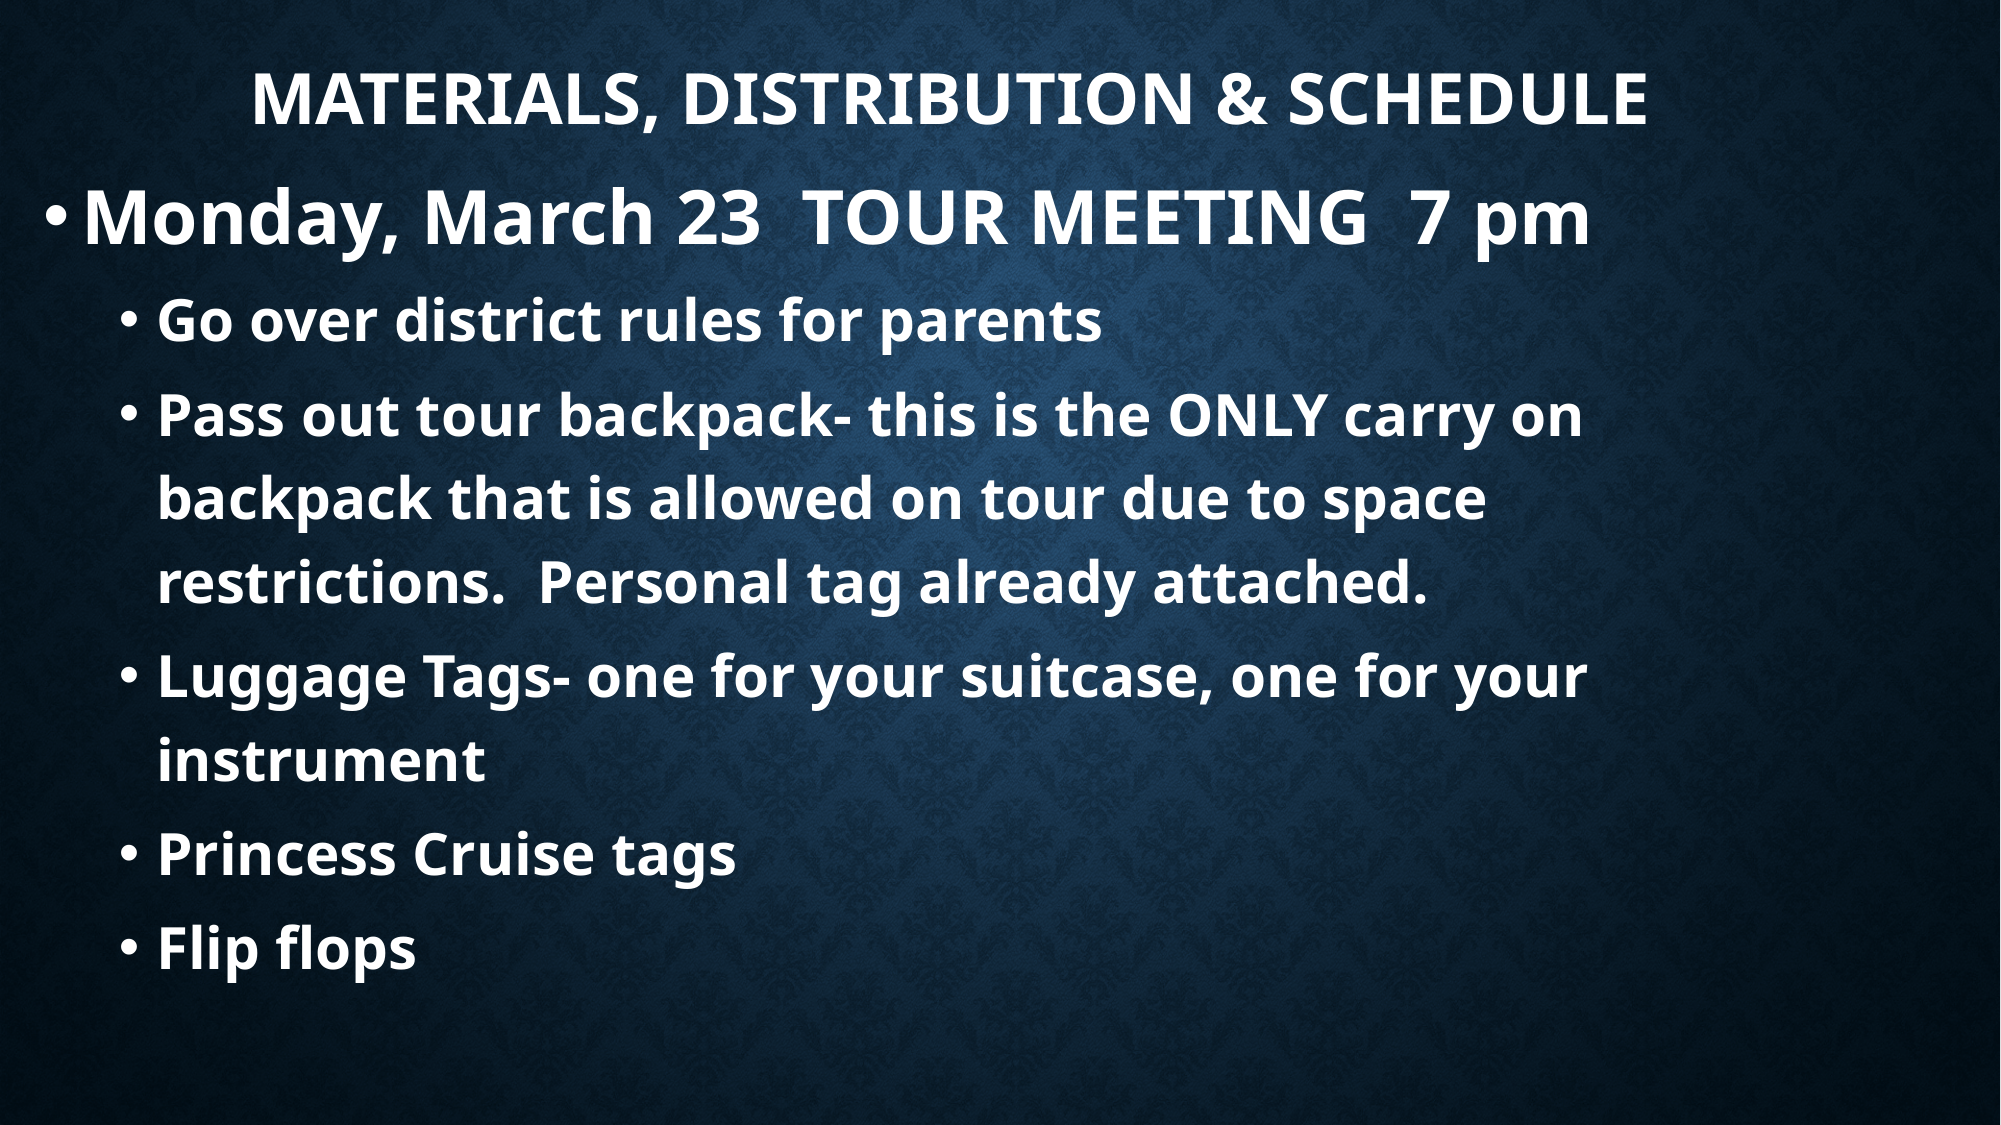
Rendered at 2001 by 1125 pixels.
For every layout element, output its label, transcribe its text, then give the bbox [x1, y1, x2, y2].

list Monday, March 23 TOUR MEETING 7 pm Go over district rules for parents Pass out tour backpack- this is the ONLY carry on backpack that is allowed on tour due to space restrictions. Personal tag already attached. Luggage Tags- one for your suitcase, one for your instrument Princess Cruise tags Flip flops [28, 143, 1849, 1071]
title MATERIALS, DISTRIBUTION & SCHEDULE [149, 22, 1849, 143]
